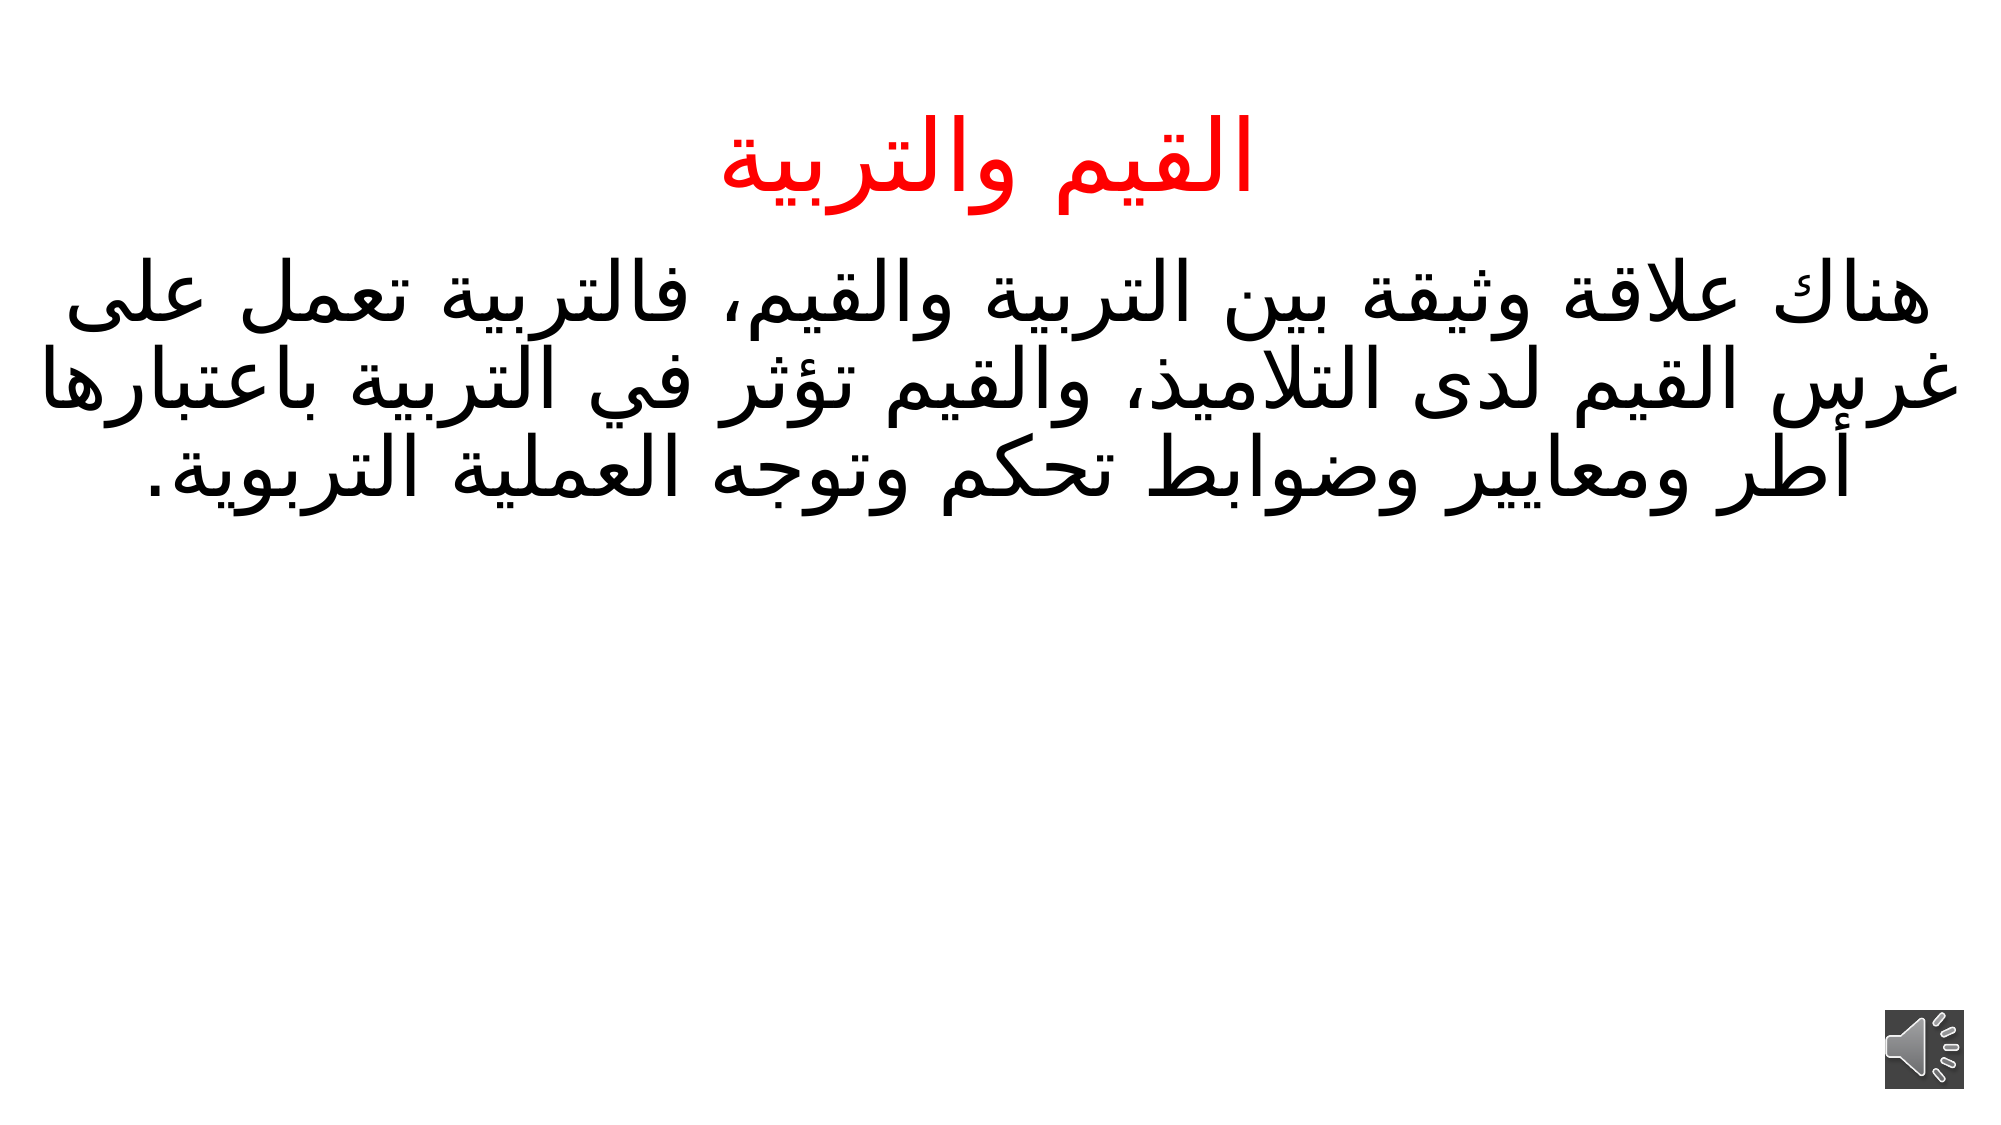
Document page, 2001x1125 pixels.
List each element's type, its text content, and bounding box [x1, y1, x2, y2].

picture [1884, 1009, 1965, 1090]
subtitle هناك علاقة وثيقة بين التربية والقيم، فالتربية تعمل على غرس القيم لدى التلاميذ، والقيم تؤثر في التربية باعتبارها أطر ومعايير وضوابط تحكم وتوجه العملية التربوية. [0, 244, 2000, 1125]
title القيم والتربية [238, 52, 1739, 220]
